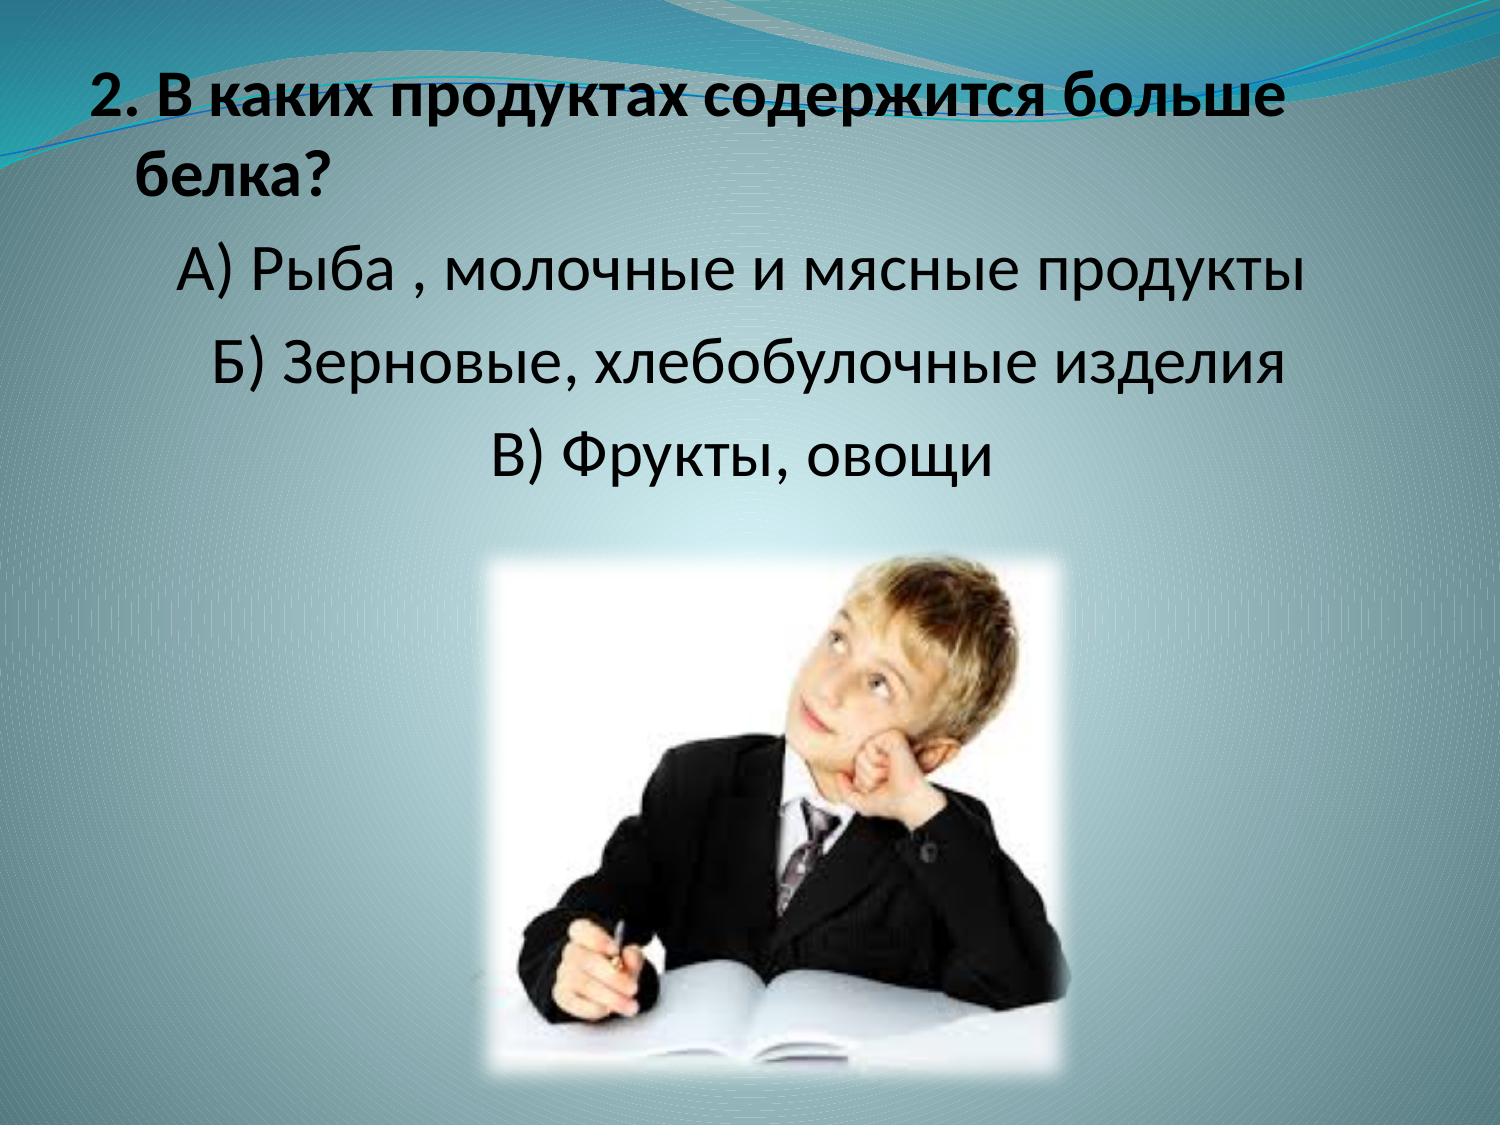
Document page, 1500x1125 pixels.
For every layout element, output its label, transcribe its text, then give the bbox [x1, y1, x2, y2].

list 2. В каких продуктах содержится больше белка? А) Рыба , молочные и мясные продукты Б) Зерновые, хлебобулочные изделия В) Фрукты, овощи [75, 42, 1425, 1005]
picture [466, 538, 1081, 1095]
